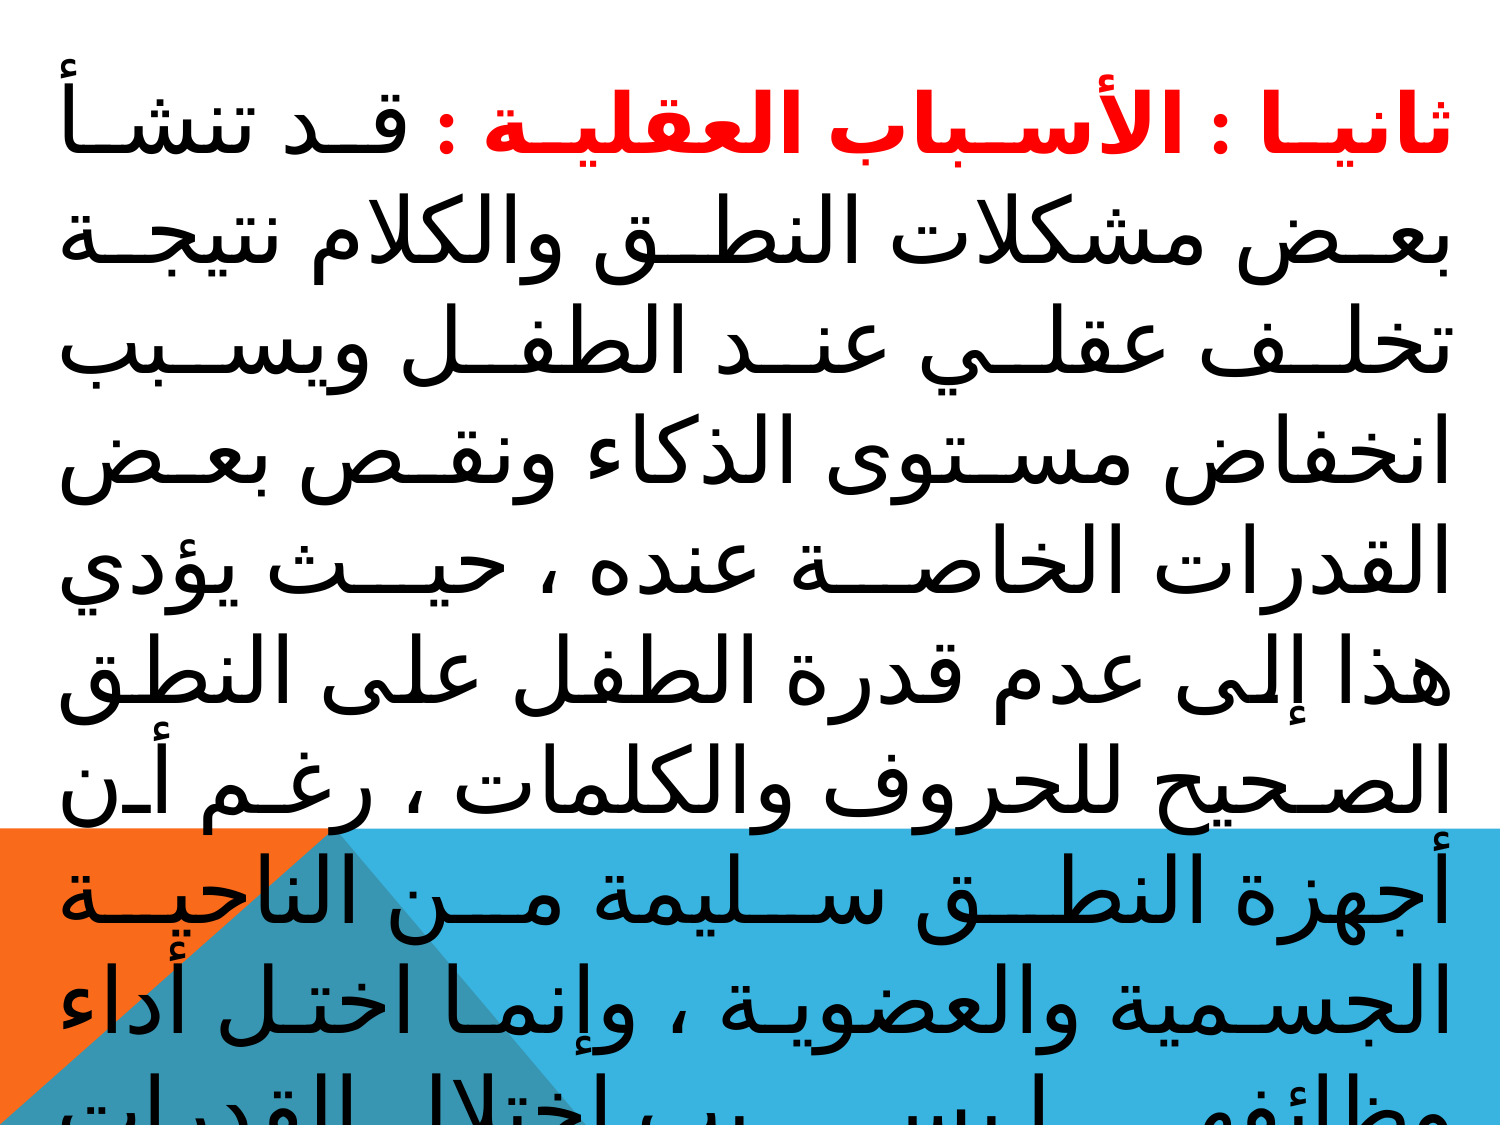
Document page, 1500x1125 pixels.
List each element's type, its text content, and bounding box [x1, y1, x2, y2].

text_box ثانيا : الأسباب العقلية : قد تنشأ بعض مشكلات النطق والكلام نتيجة تخلف عقلي عند الطفل ويسبب انخفاض مستوى الذكاء ونقص بعض القدرات الخاصة عنده ، حيث يؤدي هذا إلى عدم قدرة الطفل على النطق الصحيح للحروف والكلمات ، رغم أن أجهزة النطق سليمة من الناحية الجسمية والعضوية ، وإنما اختل أداء وظائفها بسبب اختلال القدرات الخاصة عند الطفل وانخفاض نسبه ذكائه عن المستوى العادي بكثير [41, 54, 1471, 1125]
